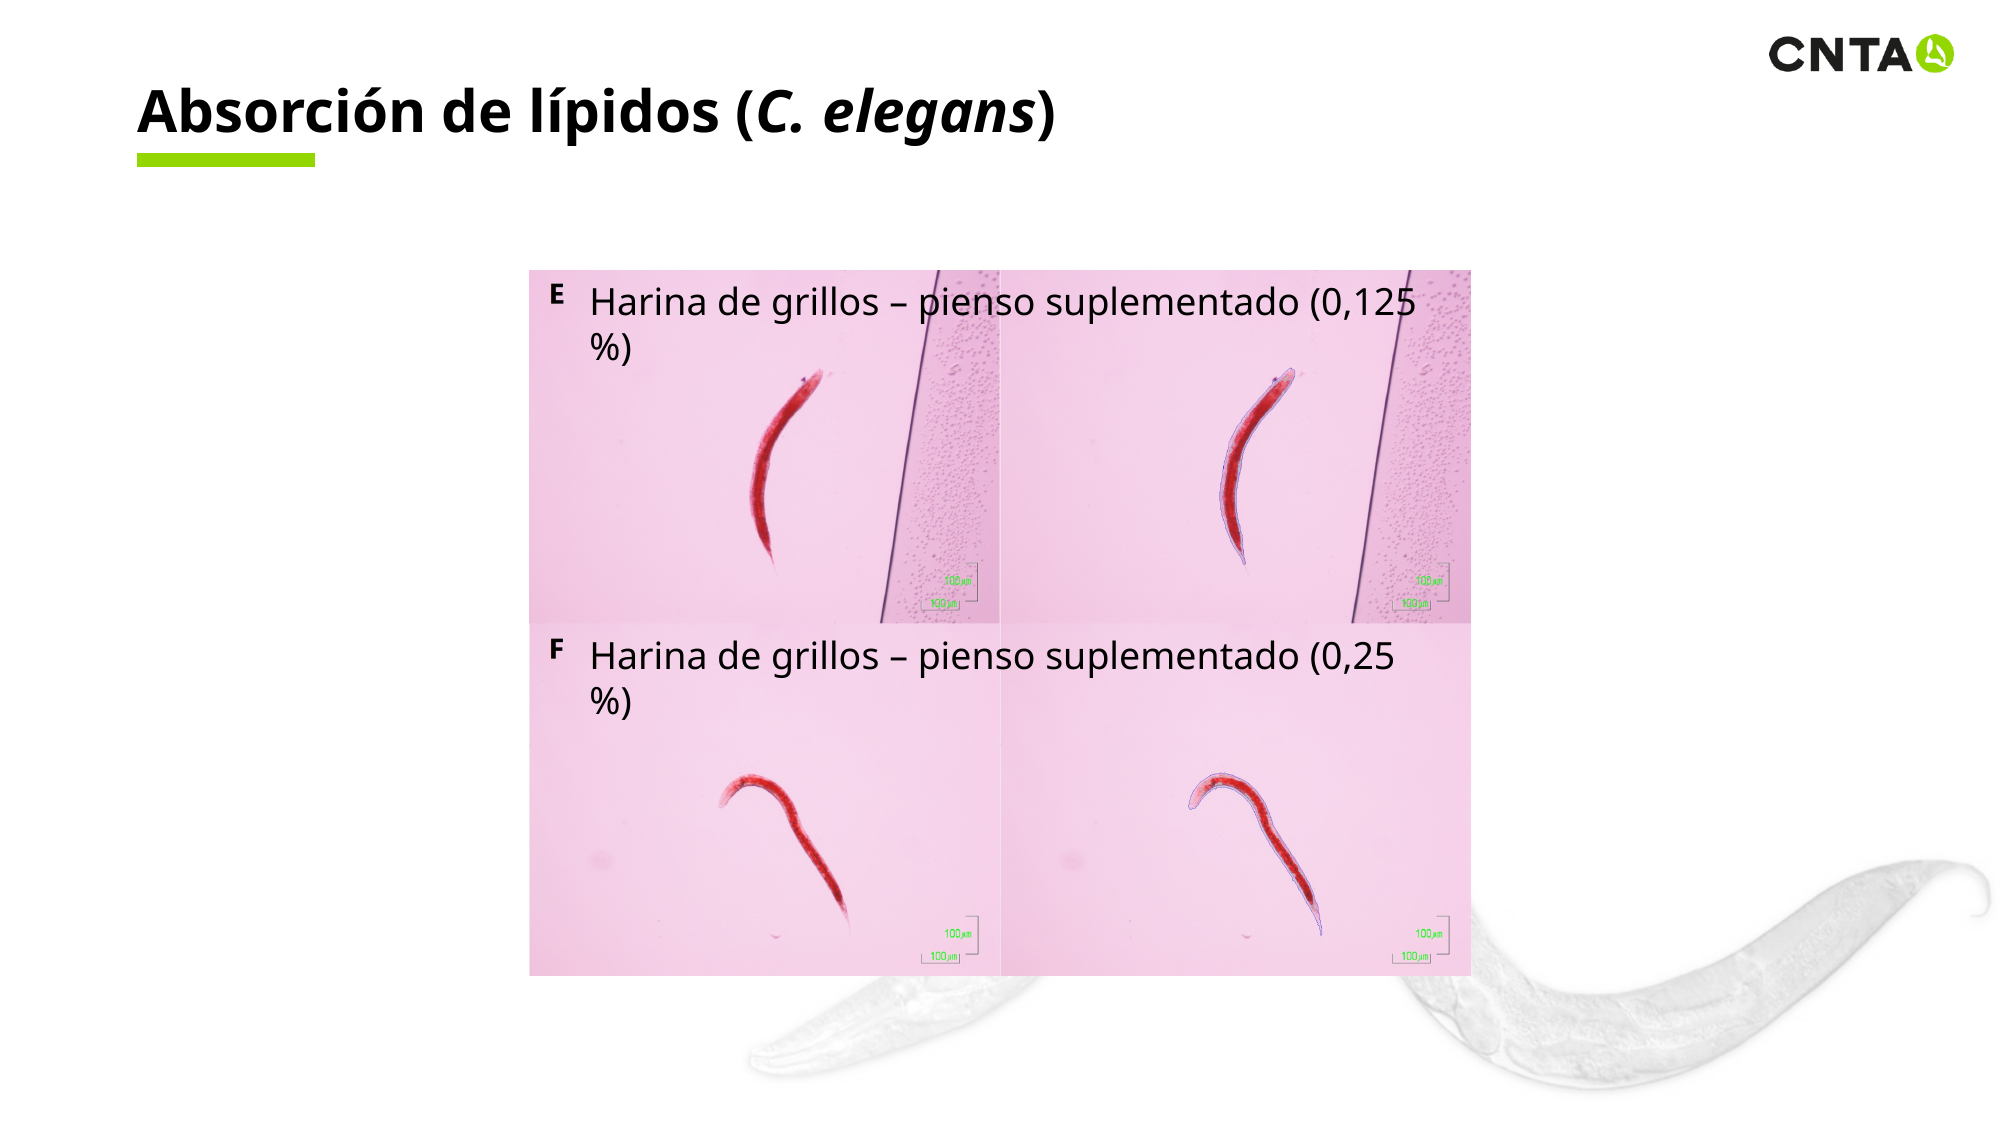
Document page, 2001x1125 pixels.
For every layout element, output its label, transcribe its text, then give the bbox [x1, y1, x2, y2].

title Absorción de lípidos (C. elegans) [137, 21, 1656, 153]
picture [740, 684, 2000, 1104]
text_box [529, 267, 1471, 976]
picture [1769, 34, 1954, 73]
